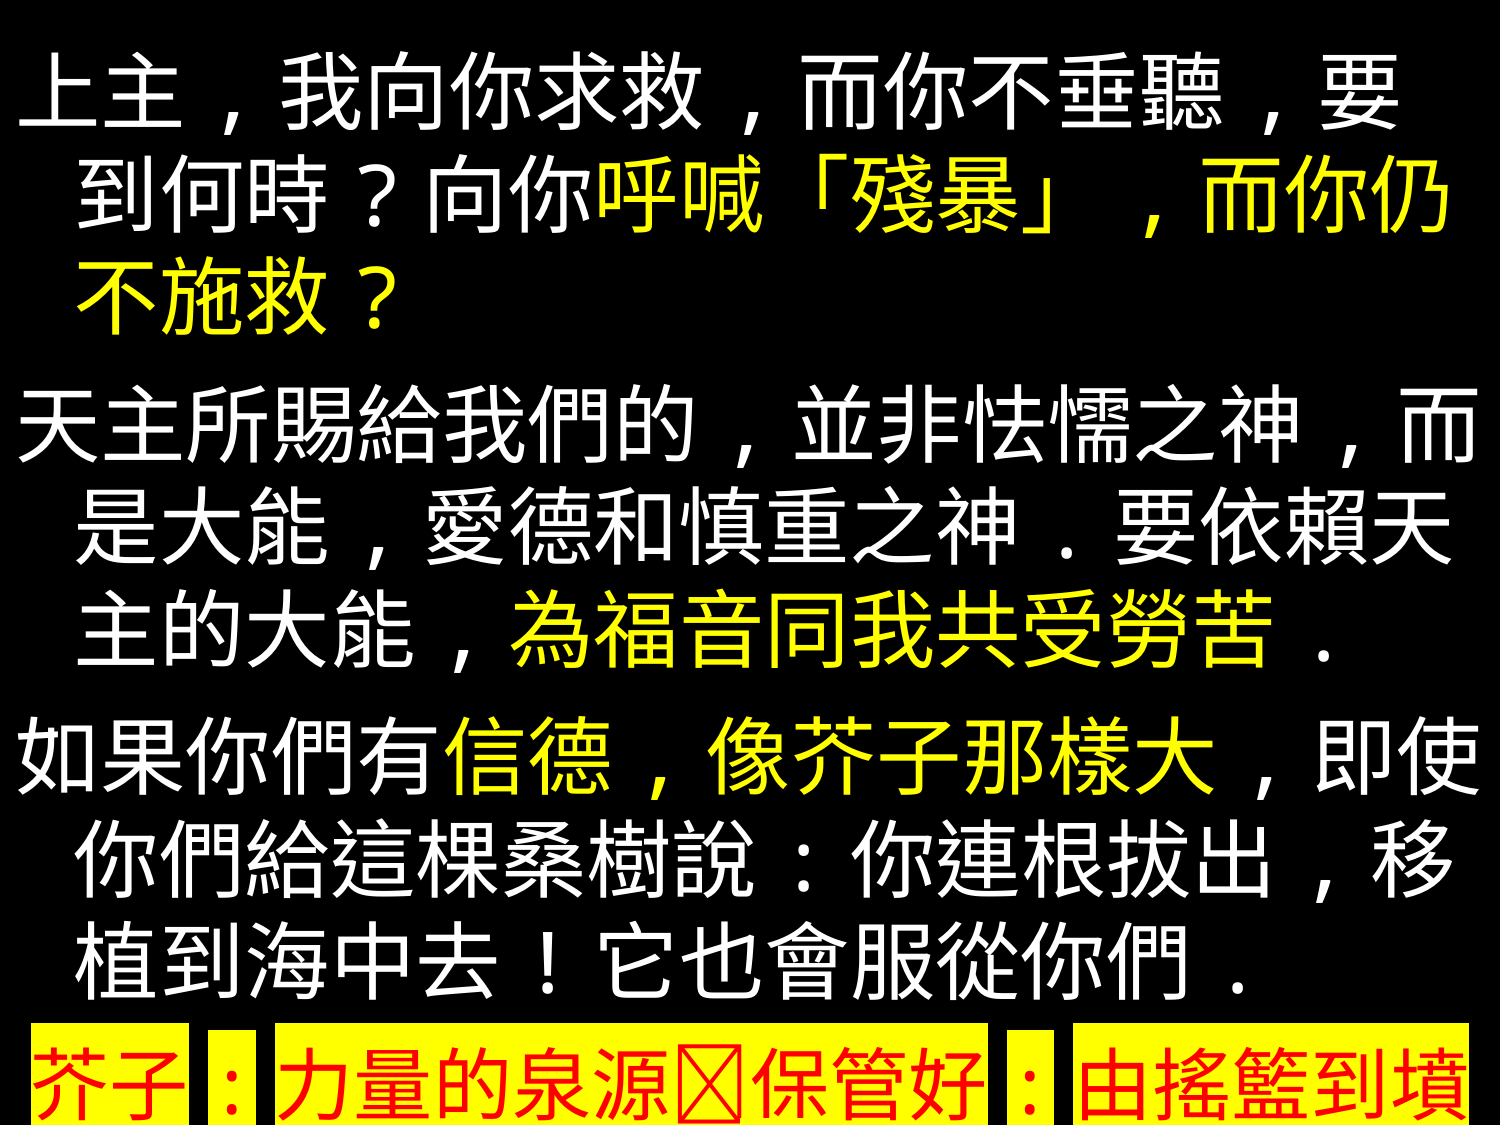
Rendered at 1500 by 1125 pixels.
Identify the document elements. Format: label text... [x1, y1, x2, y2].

subtitle 上主,我向你求救,而你不垂聽,要到何時?向你呼喊「殘暴」,而你仍不施救? 天主所賜給我們的,並非怯懦之神,而是大能,愛德和慎重之神.要依賴天主的大能,為福音同我共受勞苦. 如果你們有信德,像芥子那樣大,即使你們給這棵桑樹說:你連根拔出,移植到海中去!它也會服從你們. 芥子:力量的泉源保管好:由搖籃到墳墓 [0, 30, 1500, 1125]
